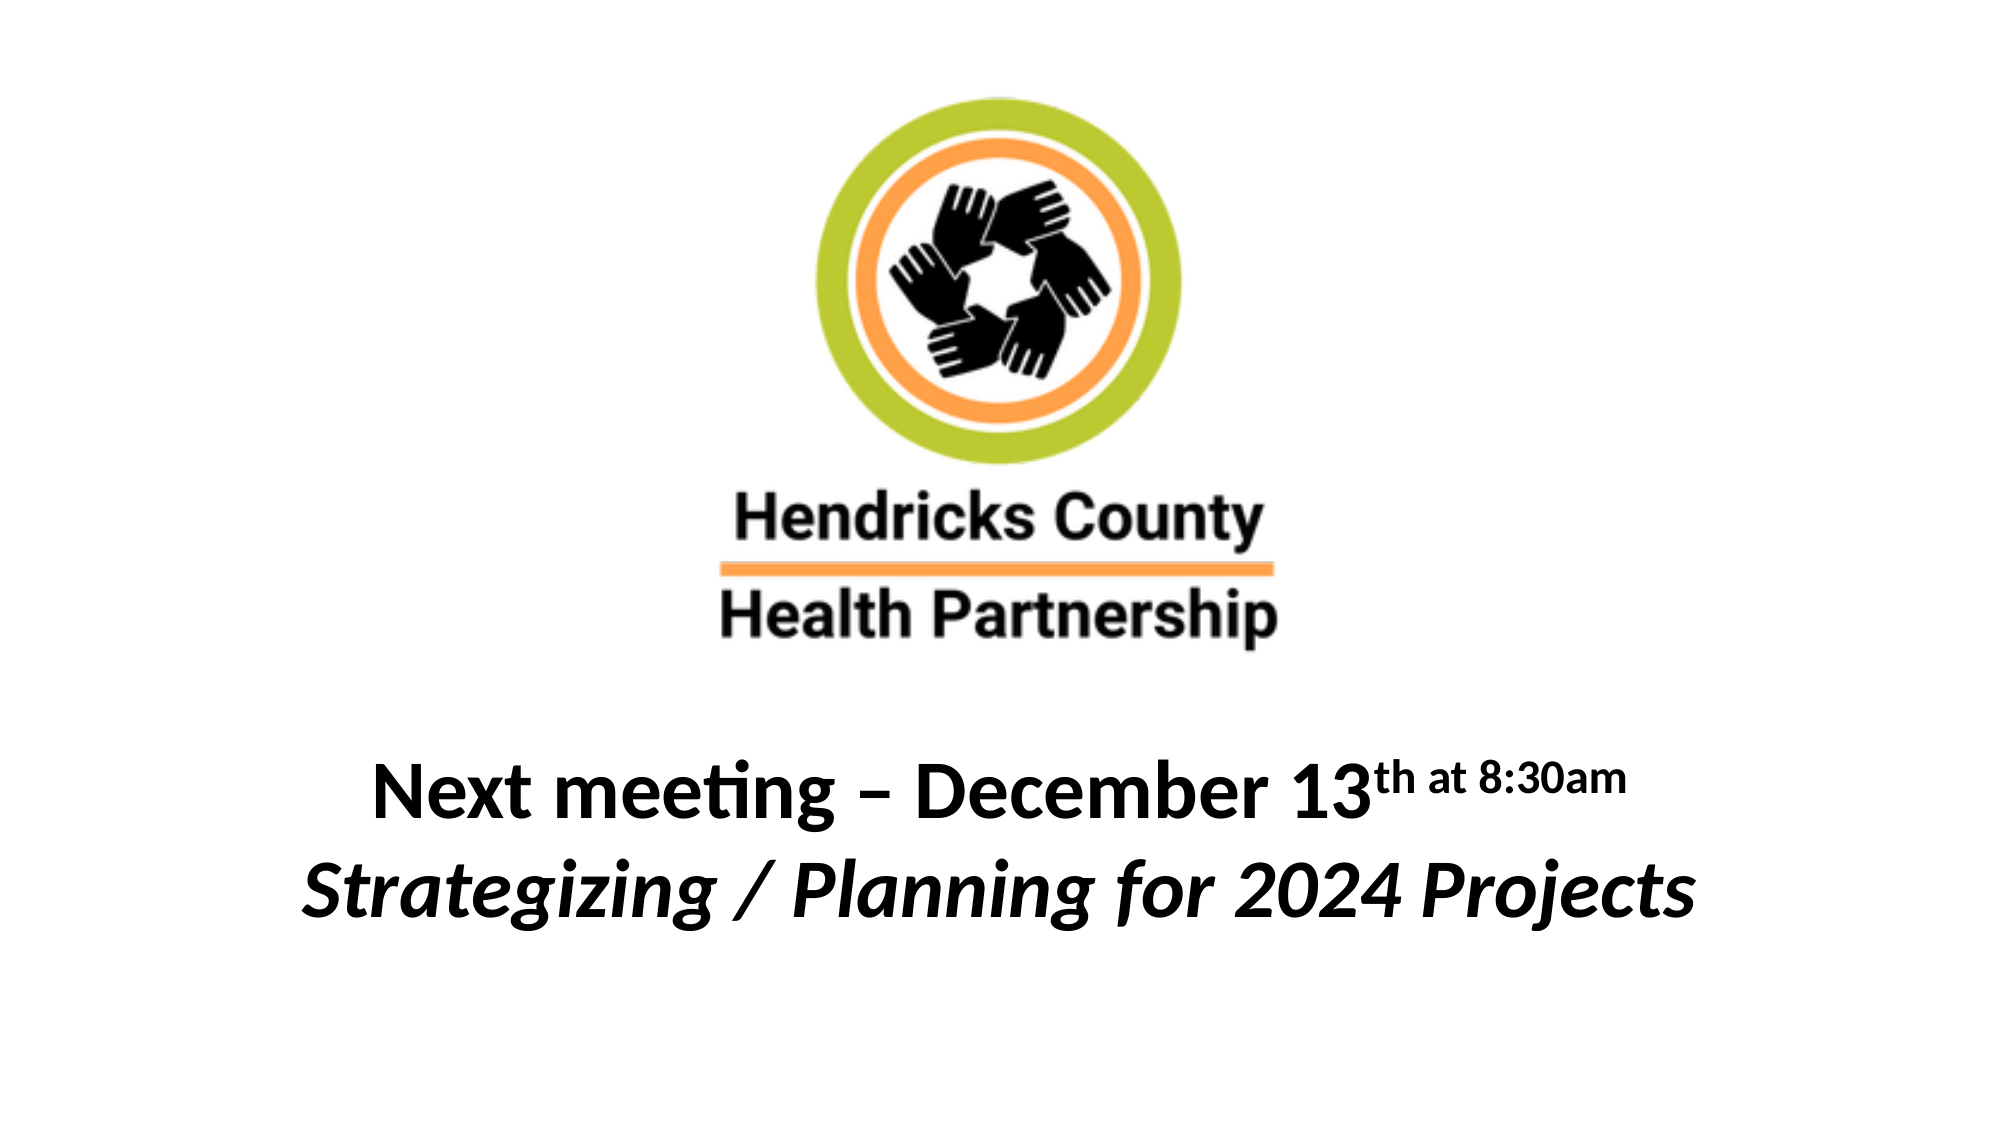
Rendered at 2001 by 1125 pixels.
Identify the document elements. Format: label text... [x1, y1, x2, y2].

text_box Next meeting – December 13th at 8:30am Strategizing / Planning for 2024 Projects [169, 727, 1831, 942]
picture [641, 24, 1359, 742]
